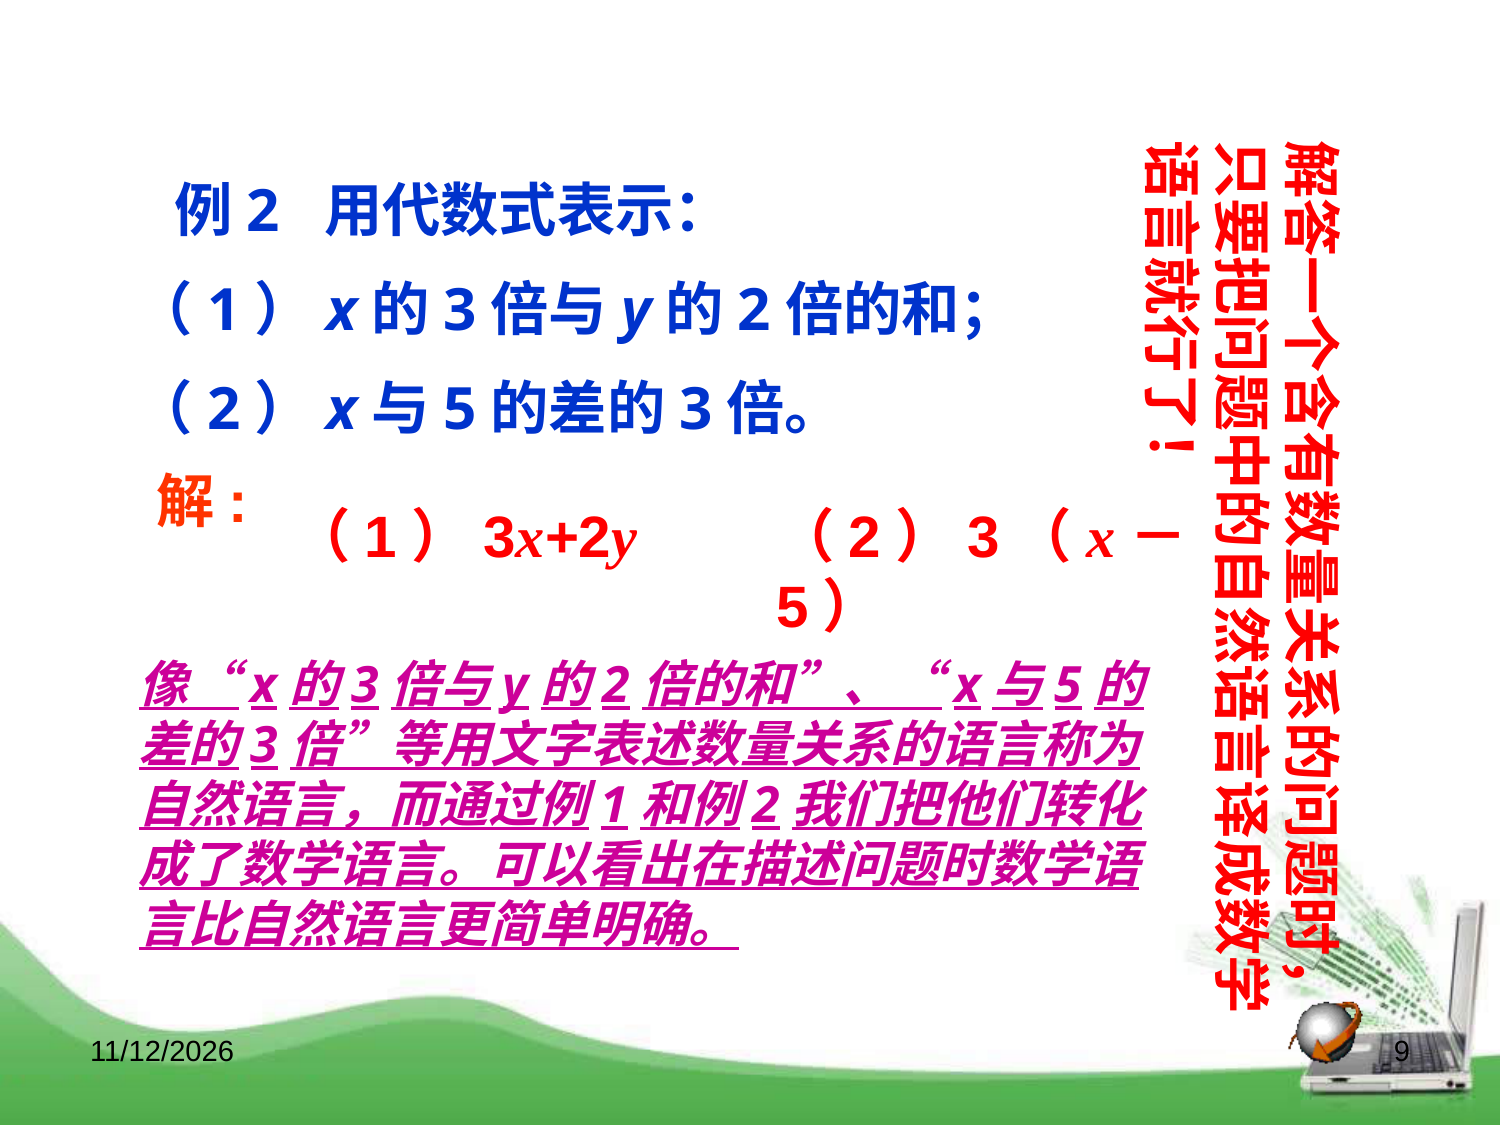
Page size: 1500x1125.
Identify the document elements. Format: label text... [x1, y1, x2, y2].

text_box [0, 66, 1164, 542]
text_box （2）3（x－5） [761, 549, 1116, 645]
text_box 解答一个含有数量关系的问题时，只要把问题中的自然语言译成数学语言就行了！ [1116, 125, 1357, 1036]
slide_number 9 [1074, 1024, 1425, 1103]
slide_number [75, 1024, 425, 1103]
text_box 像“x的3倍与y的2倍的和”、“x与5的差的3倍”等用文字表述数量关系的语言称为自然语言，而通过例1和例2我们把他们转化成了数学语言。可以看出在描述问题时数学语言比自然语言更简单明确。 [123, 645, 1116, 960]
text_box （1）3x+2y [277, 549, 715, 577]
picture [0, 0, 1500, 1125]
